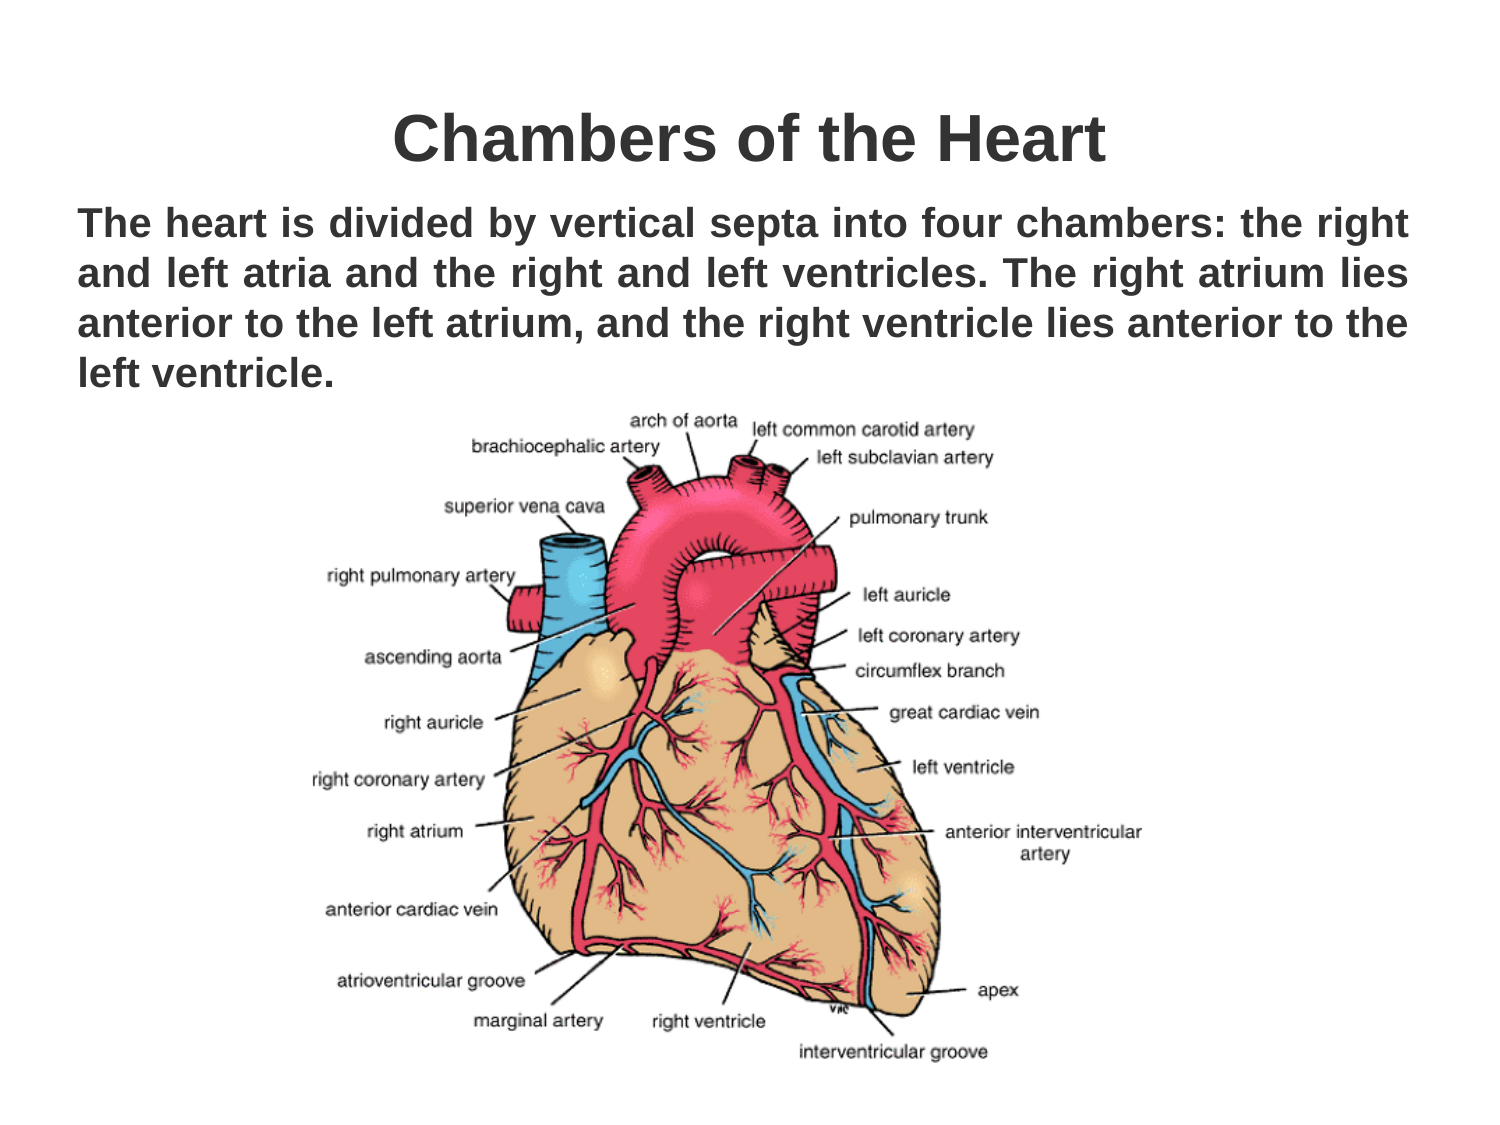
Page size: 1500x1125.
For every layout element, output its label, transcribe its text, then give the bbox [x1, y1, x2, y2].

text_box The heart is divided by vertical septa into four chambers: the right and left atria and the right and left ventricles. The right atrium lies anterior to the left atrium, and the right ventricle lies anterior to the left ventricle. [62, 188, 1425, 404]
picture [312, 412, 1143, 1063]
text_box Chambers of the Heart [231, 87, 1269, 183]
